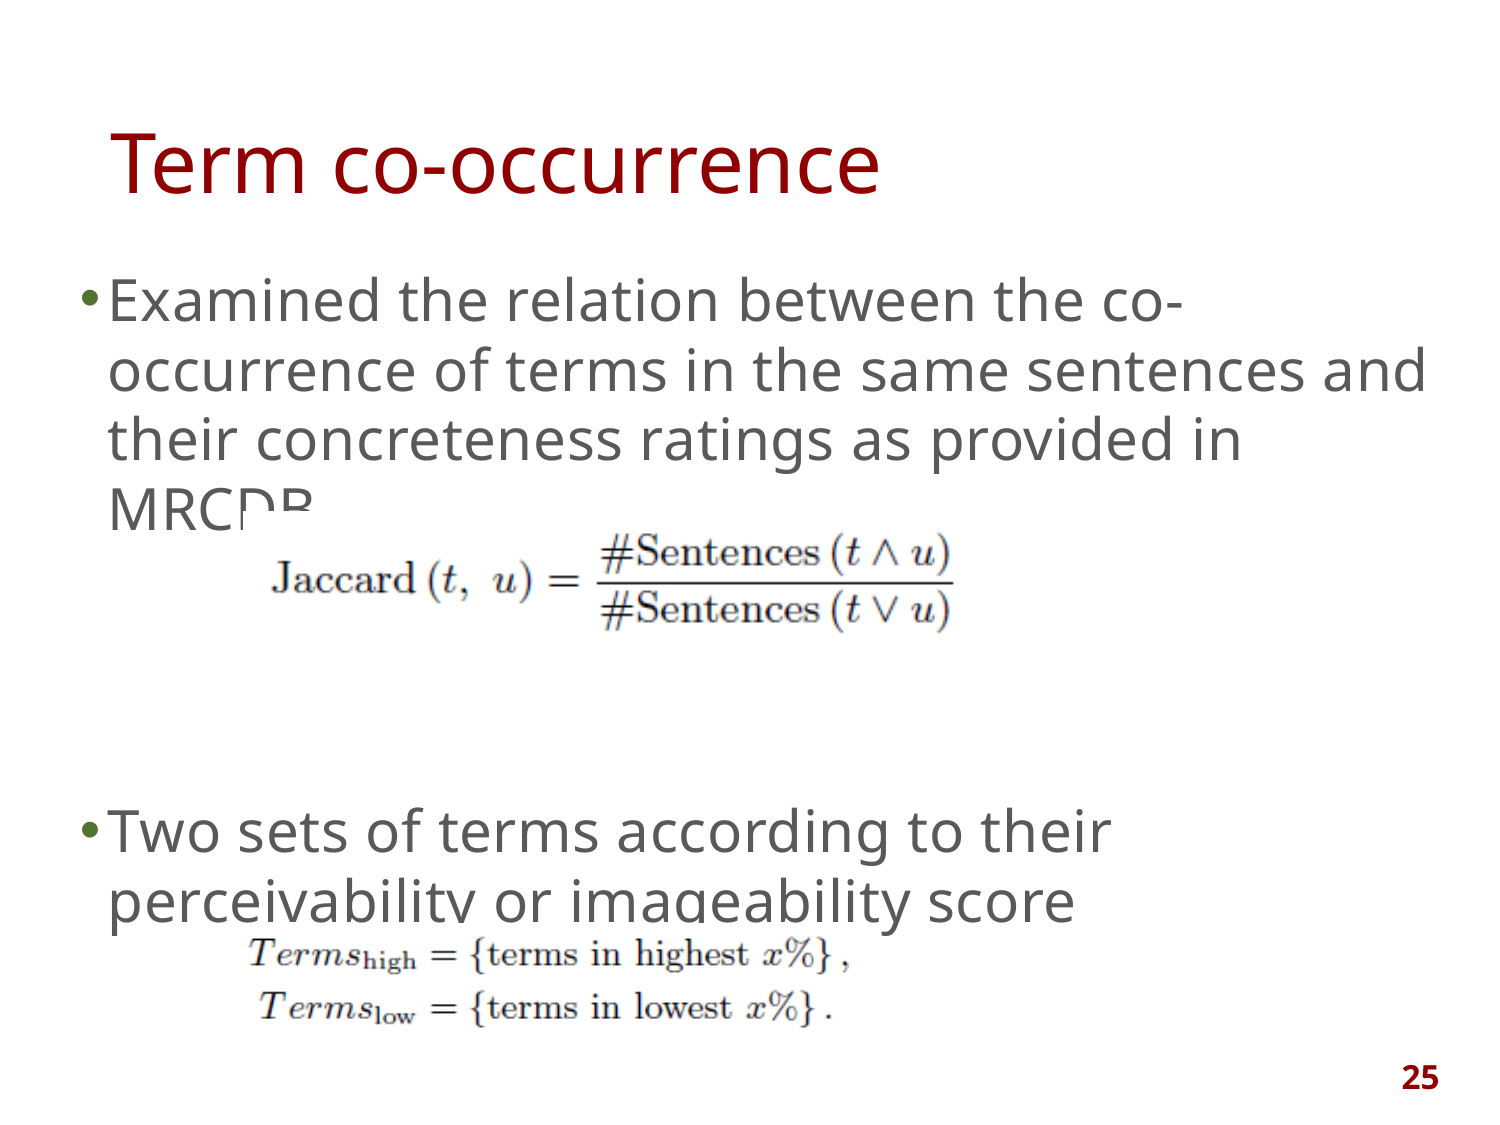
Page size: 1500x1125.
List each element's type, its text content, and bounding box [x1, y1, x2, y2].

text_box Examined the relation between the co-occurrence of terms in the same sentences and their concreteness ratings as provided in MRCDB Two sets of terms according to their perceivability or imageability score [64, 255, 1475, 1066]
slide_number 25 [1310, 1054, 1455, 1103]
text_box Term co-occurrence [95, 42, 1500, 218]
picture [242, 511, 983, 646]
picture [235, 923, 849, 1035]
